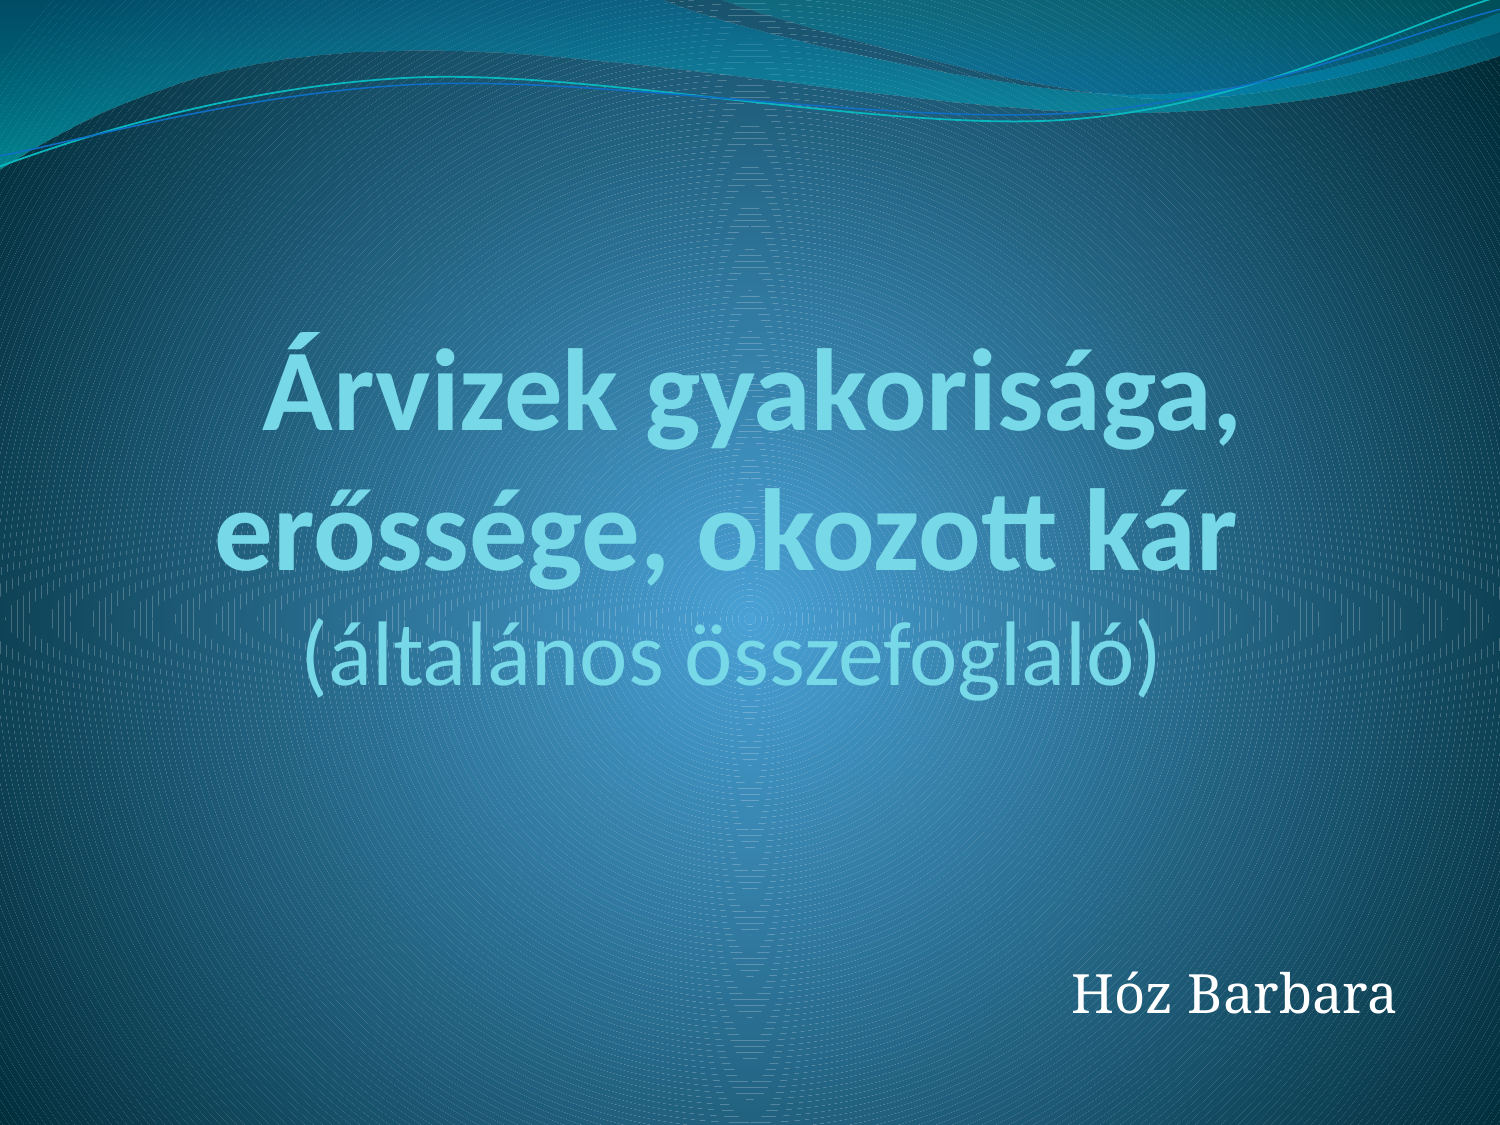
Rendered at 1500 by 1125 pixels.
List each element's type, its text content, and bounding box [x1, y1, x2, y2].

subtitle Hóz Barbara [1033, 952, 1447, 1077]
title Árvizek gyakorisága, erőssége, okozott kár (általános összefoglaló) [57, 267, 1452, 705]
